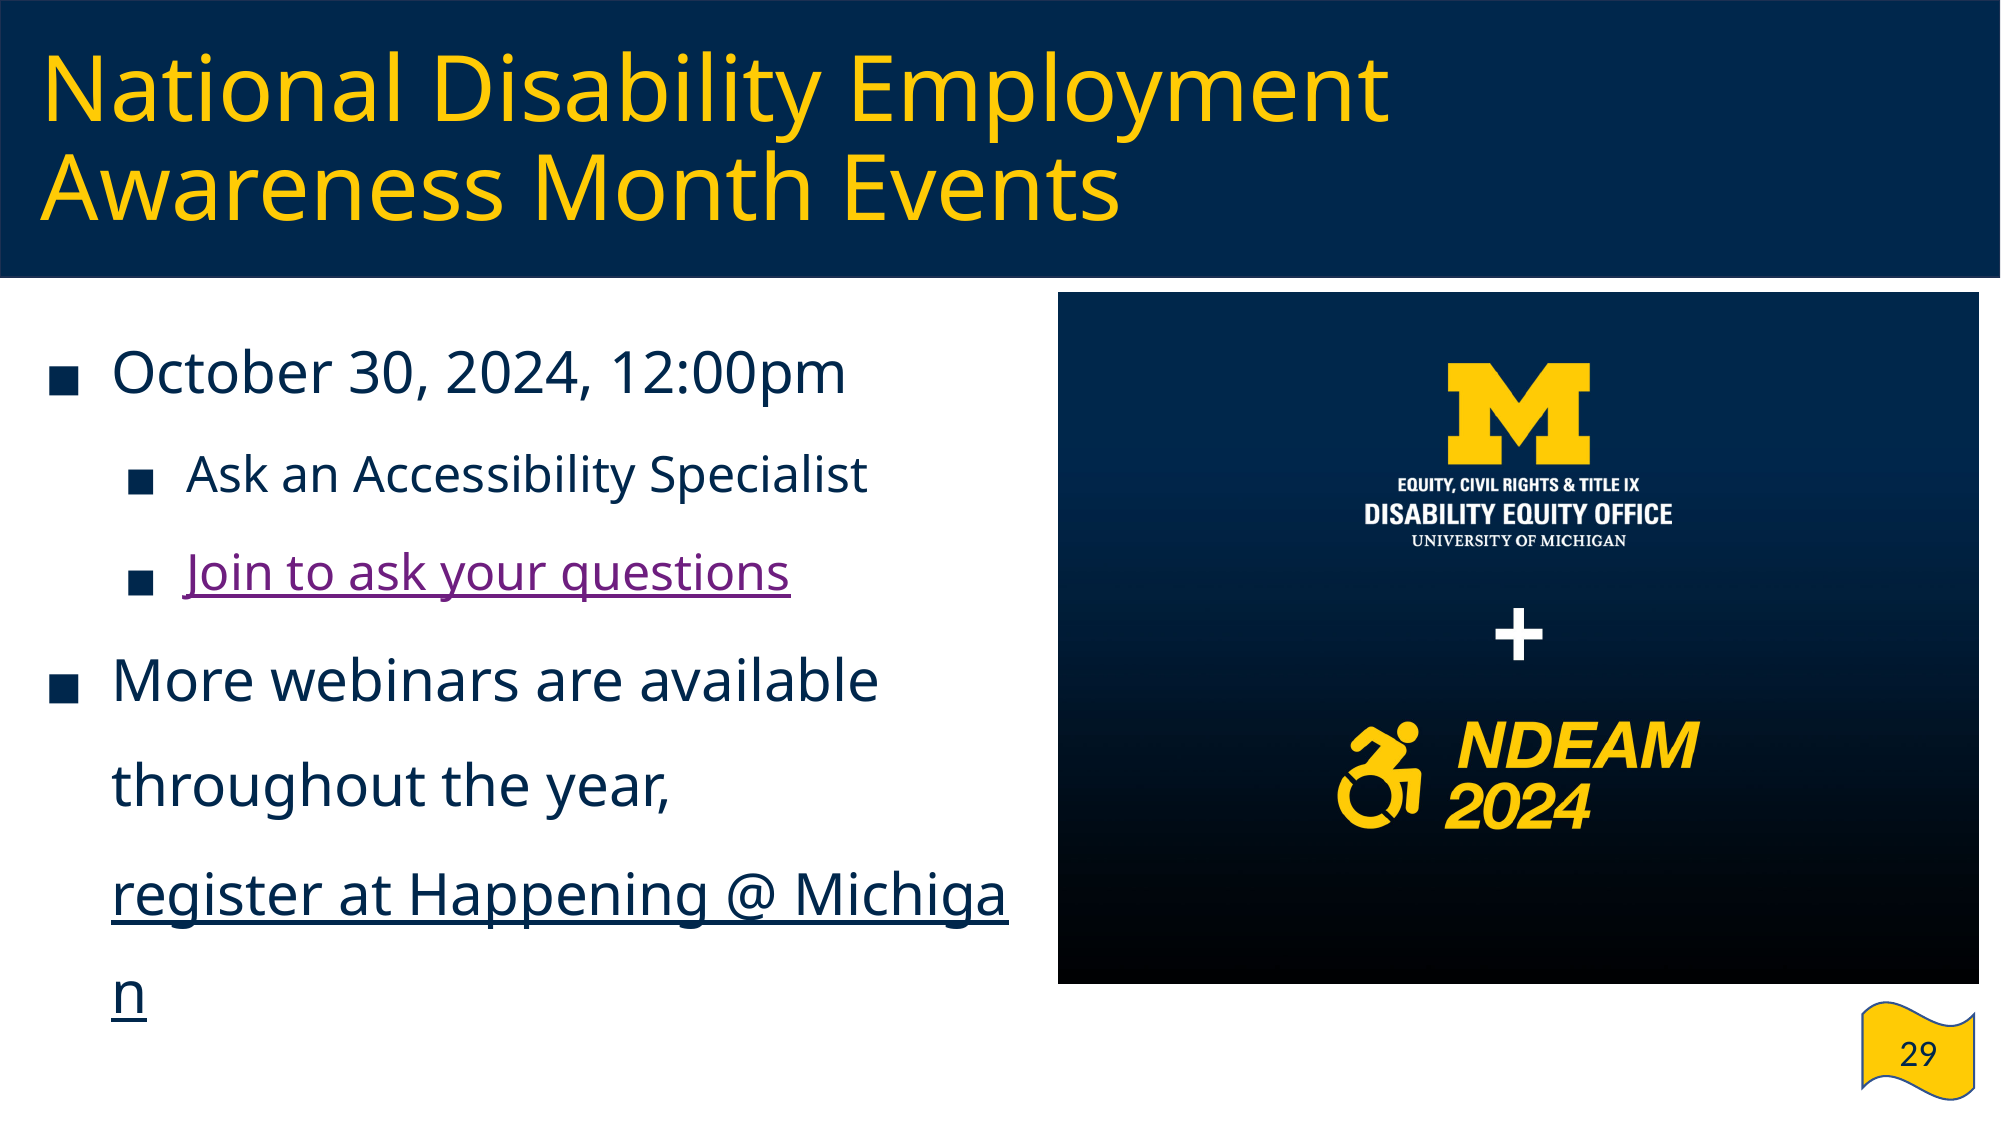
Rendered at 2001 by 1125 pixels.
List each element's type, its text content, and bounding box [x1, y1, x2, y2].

list October 30, 2024, 12:00pm Ask an Accessibility Specialist Join to ask your questions More webinars are available throughout the year, register at Happening @ Michigan [21, 292, 1041, 1092]
title National Disability Employment Awareness Month Events [25, 32, 1531, 251]
picture [1057, 292, 1980, 984]
